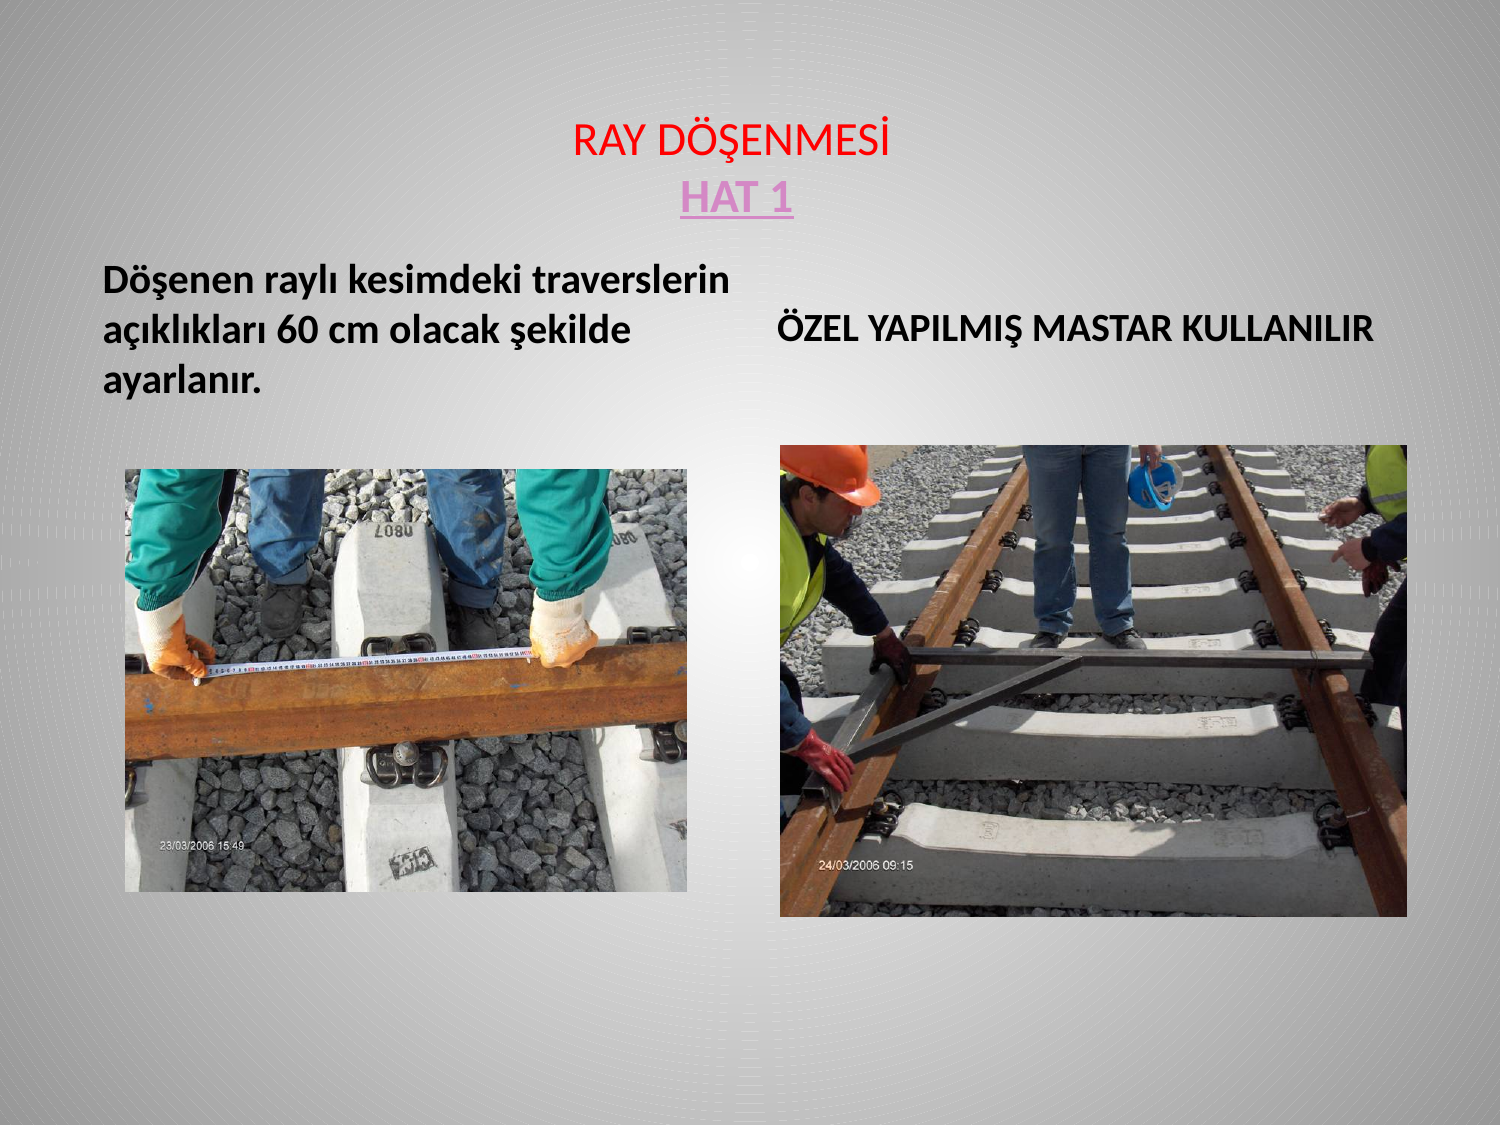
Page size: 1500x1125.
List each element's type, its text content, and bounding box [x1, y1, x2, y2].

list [780, 445, 1407, 917]
list ÖZEL YAPILMIŞ MASTAR KULLANILIR [761, 251, 1425, 357]
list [125, 469, 688, 893]
title RAY DÖŞENMESİ HAT 1 [62, 99, 1413, 288]
list Döşenen raylı kesimdeki traverslerin açıklıkları 60 cm olacak şekilde ayarlanır. [87, 362, 751, 468]
